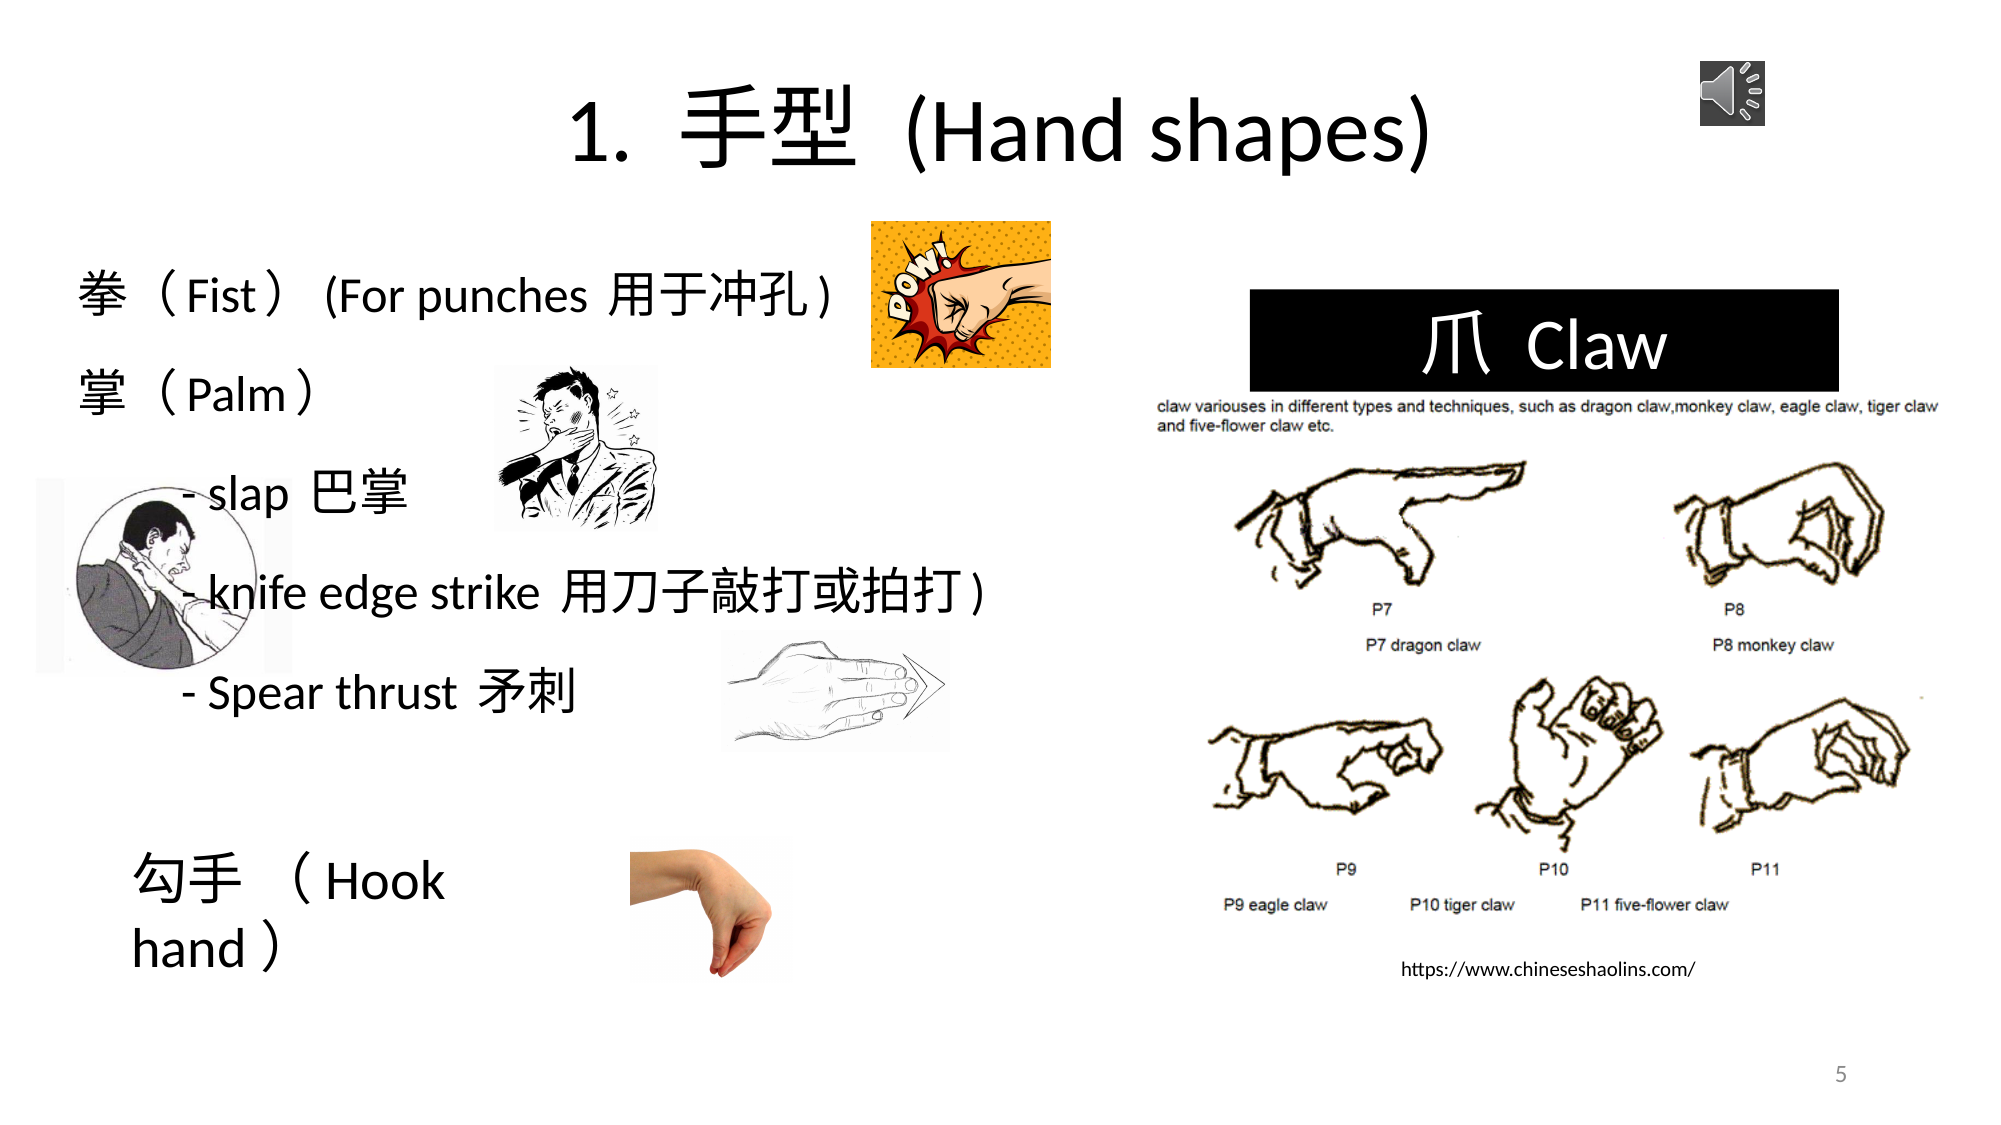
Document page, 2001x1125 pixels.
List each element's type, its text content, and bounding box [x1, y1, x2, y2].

picture [630, 836, 793, 983]
picture [494, 365, 658, 532]
picture [871, 221, 1051, 368]
picture [1699, 59, 1767, 127]
text_box https://www.chineseshaolins.com/ [1234, 948, 1863, 989]
title 1. 手型 (Hand shapes) [137, 59, 1863, 203]
slide_number 5 [1412, 1042, 1863, 1103]
picture [721, 630, 950, 752]
picture [35, 477, 293, 677]
text_box 爪 Claw [1249, 289, 1839, 345]
list 拳（Fist）(For punches 用于冲孔) 掌（Palm） - slap 巴掌 - knife edge strike 用刀子敲打或拍打) - Spear thrust 矛刺 [62, 224, 1380, 730]
picture [1144, 345, 1945, 916]
text_box 勾手 （Hook hand） [116, 836, 631, 1031]
